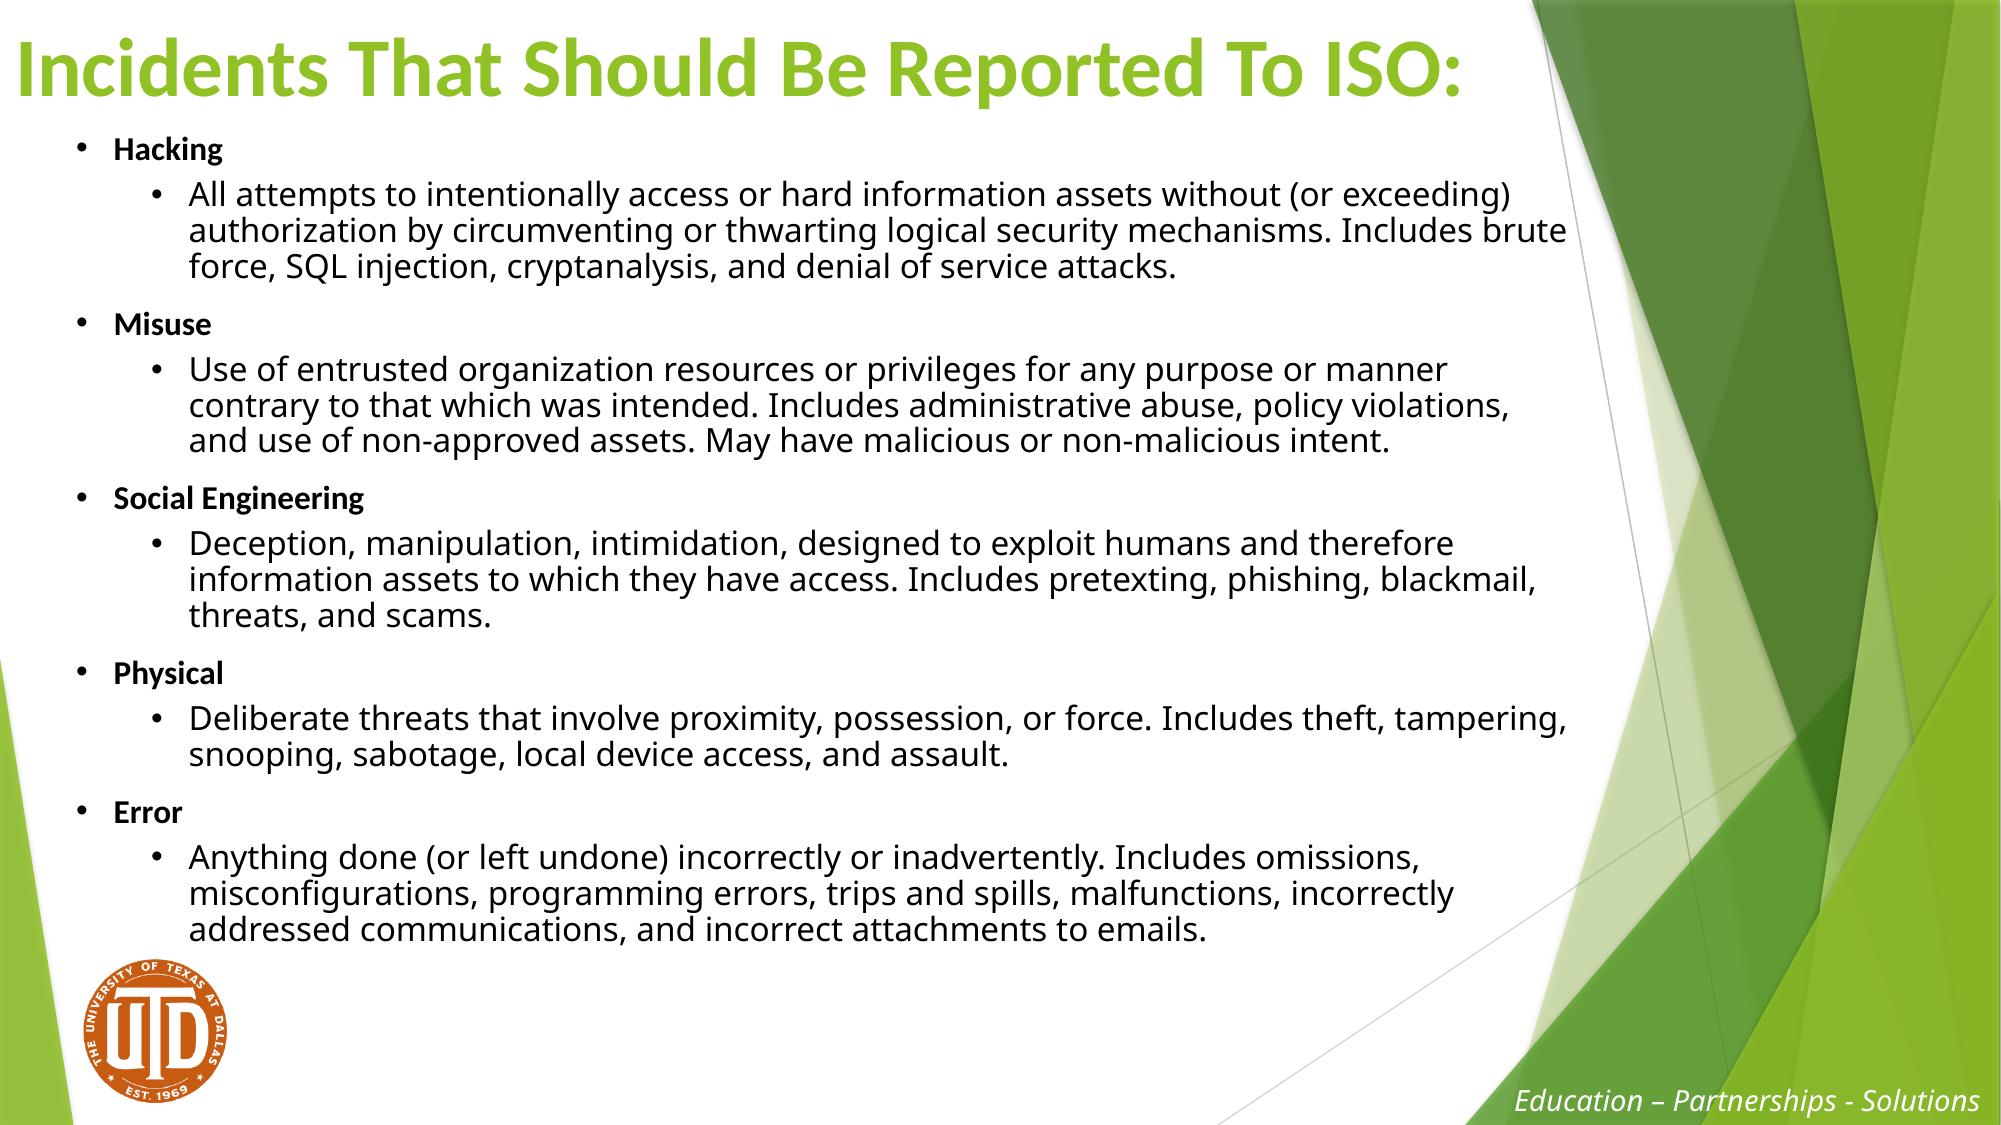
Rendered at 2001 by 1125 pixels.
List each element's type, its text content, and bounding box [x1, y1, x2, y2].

title Incidents That Should Be Reported To ISO: [0, 5, 1588, 223]
picture [81, 957, 228, 1104]
text_box Hacking All attempts to intentionally access or hard information assets without (or exceeding) authorization by circumventing or thwarting logical security mechanisms. Includes brute force, SQL injection, cryptanalysis, and denial of service attacks. Misuse Use of entrusted organization resources or privileges for any purpose or manner contrary to that which was intended. Includes administrative abuse, policy violations, and use of non-approved assets. May have malicious or non-malicious intent. Social Engineering Deception, manipulation, intimidation, designed to exploit humans and therefore information assets to which they have access. Includes pretexting, phishing, blackmail, threats, and scams. Physical Deliberate threats that involve proximity, possession, or force. Includes theft, tampering, snooping, sabotage, local device access, and assault. Error Anything done (or left undone) incorrectly or inadvertently. Includes omissions, misconfigurations, programming errors, trips and spills, malfunctions, incorrectly addressed communications, and incorrect attachments to emails. [61, 124, 1588, 986]
text_box Education – Partnerships - Solutions [1499, 1074, 1996, 1125]
